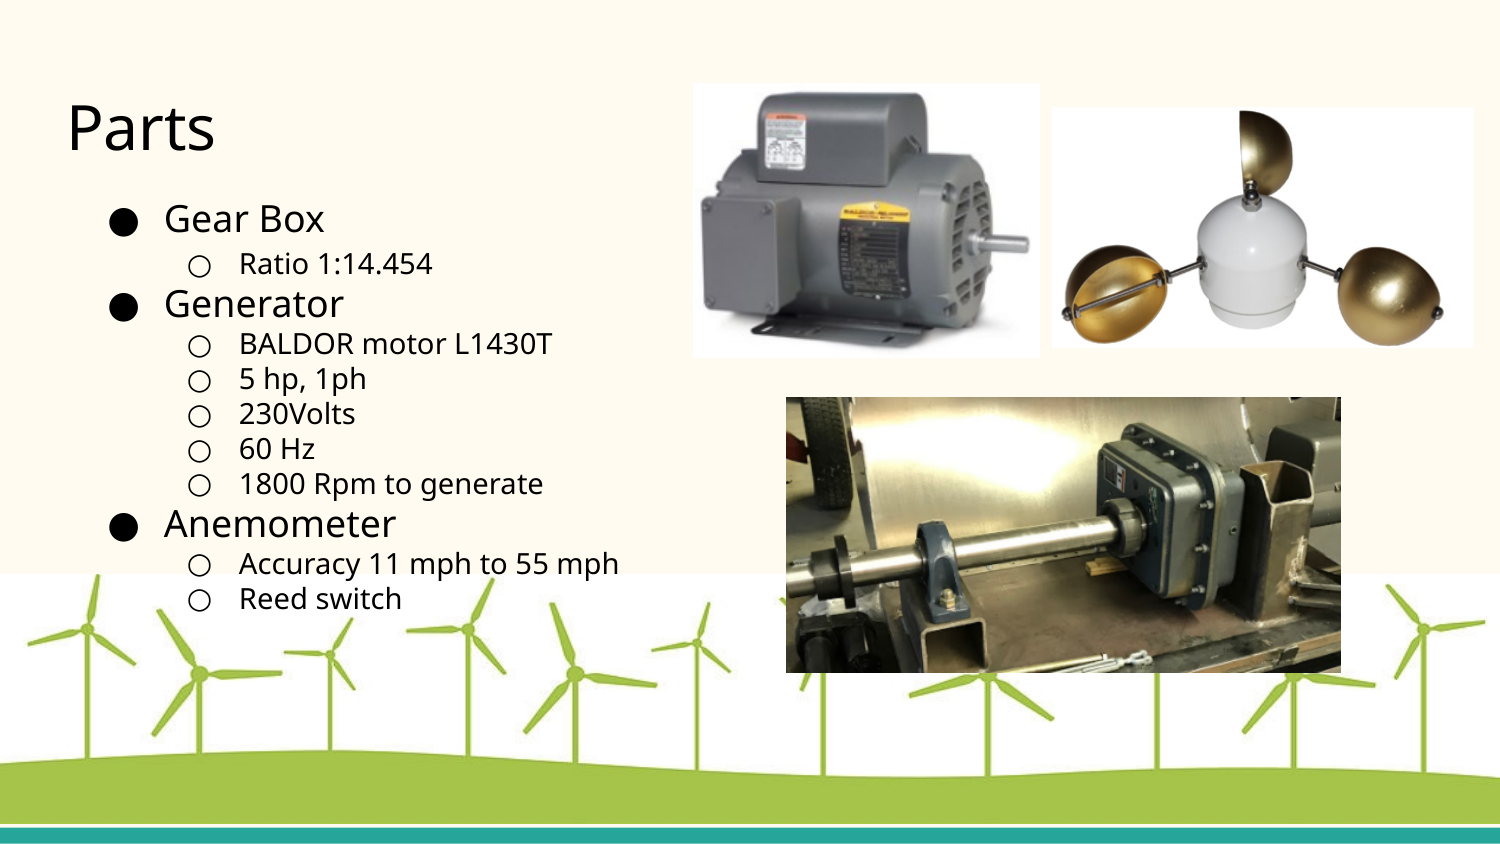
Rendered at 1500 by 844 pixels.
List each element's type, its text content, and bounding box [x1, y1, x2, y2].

picture [0, 397, 1500, 824]
picture [1052, 107, 1474, 349]
text_box Gear Box Ratio 1:14.454 Generator BALDOR motor L1430T 5 hp, 1ph 230Volts 60 Hz 1800 Rpm to generate Anemometer Accuracy 11 mph to 55 mph Reed switch [73, 173, 774, 572]
title Parts [51, 72, 1449, 174]
picture [692, 82, 1041, 359]
